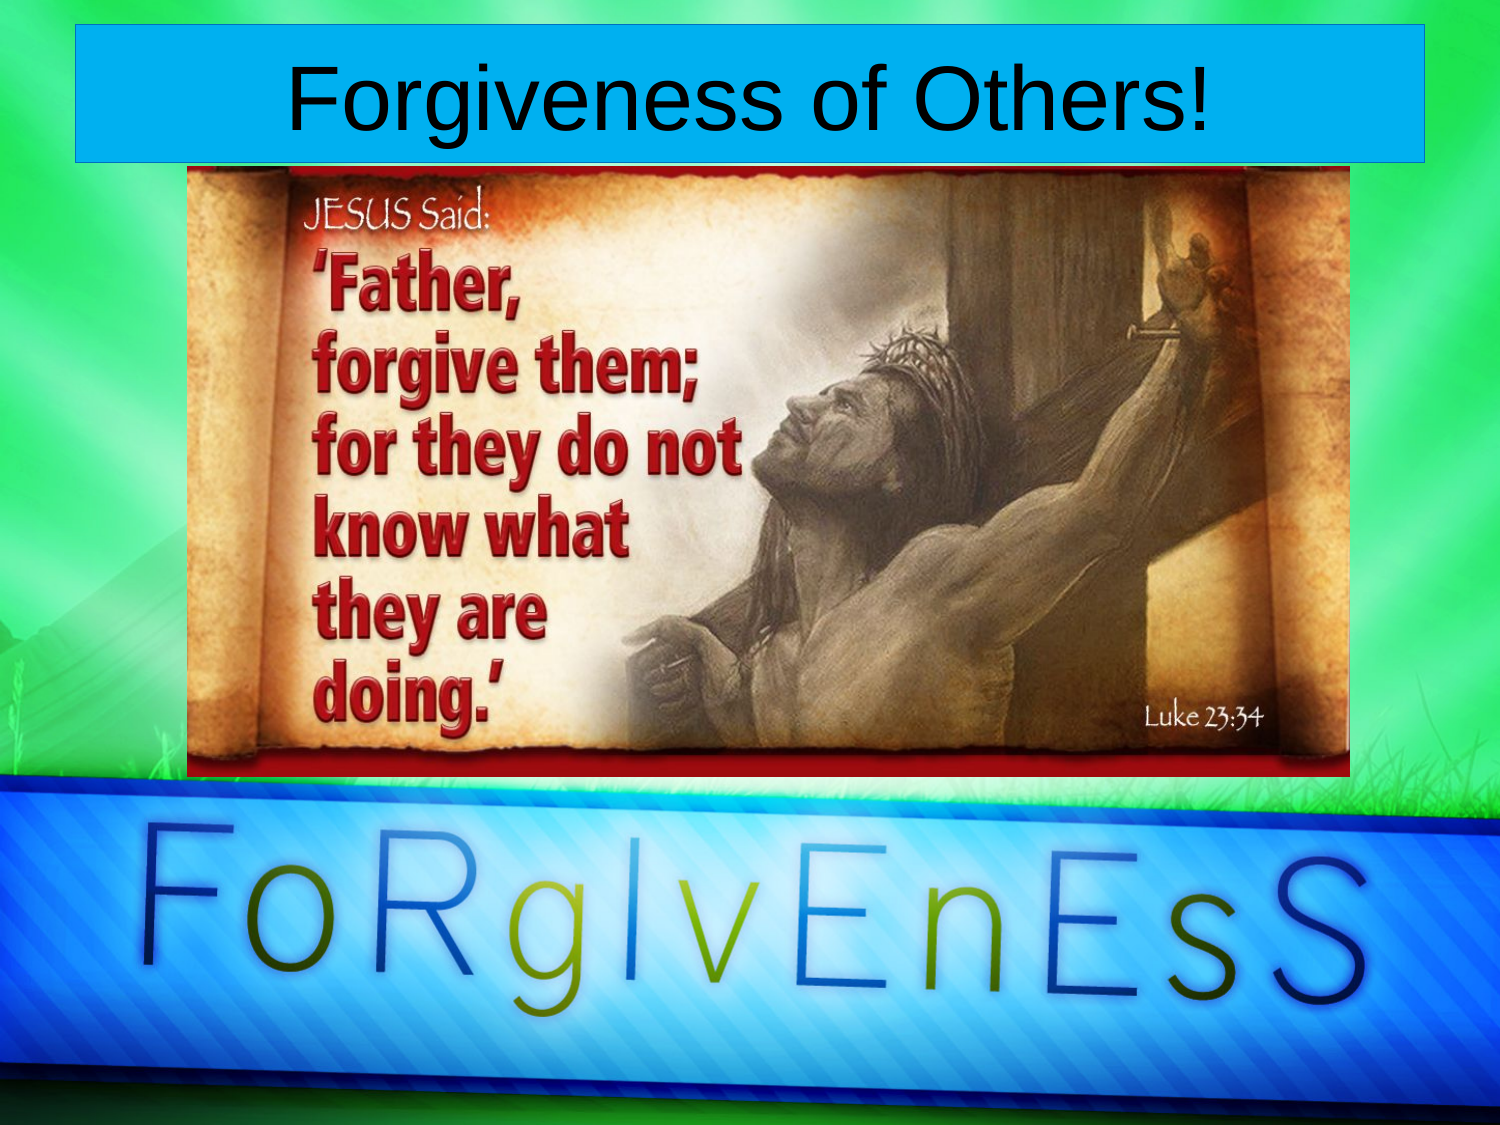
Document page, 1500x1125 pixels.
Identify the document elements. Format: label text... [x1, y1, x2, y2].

title Forgiveness of Others! [75, 24, 1425, 163]
picture [0, 0, 1500, 1125]
